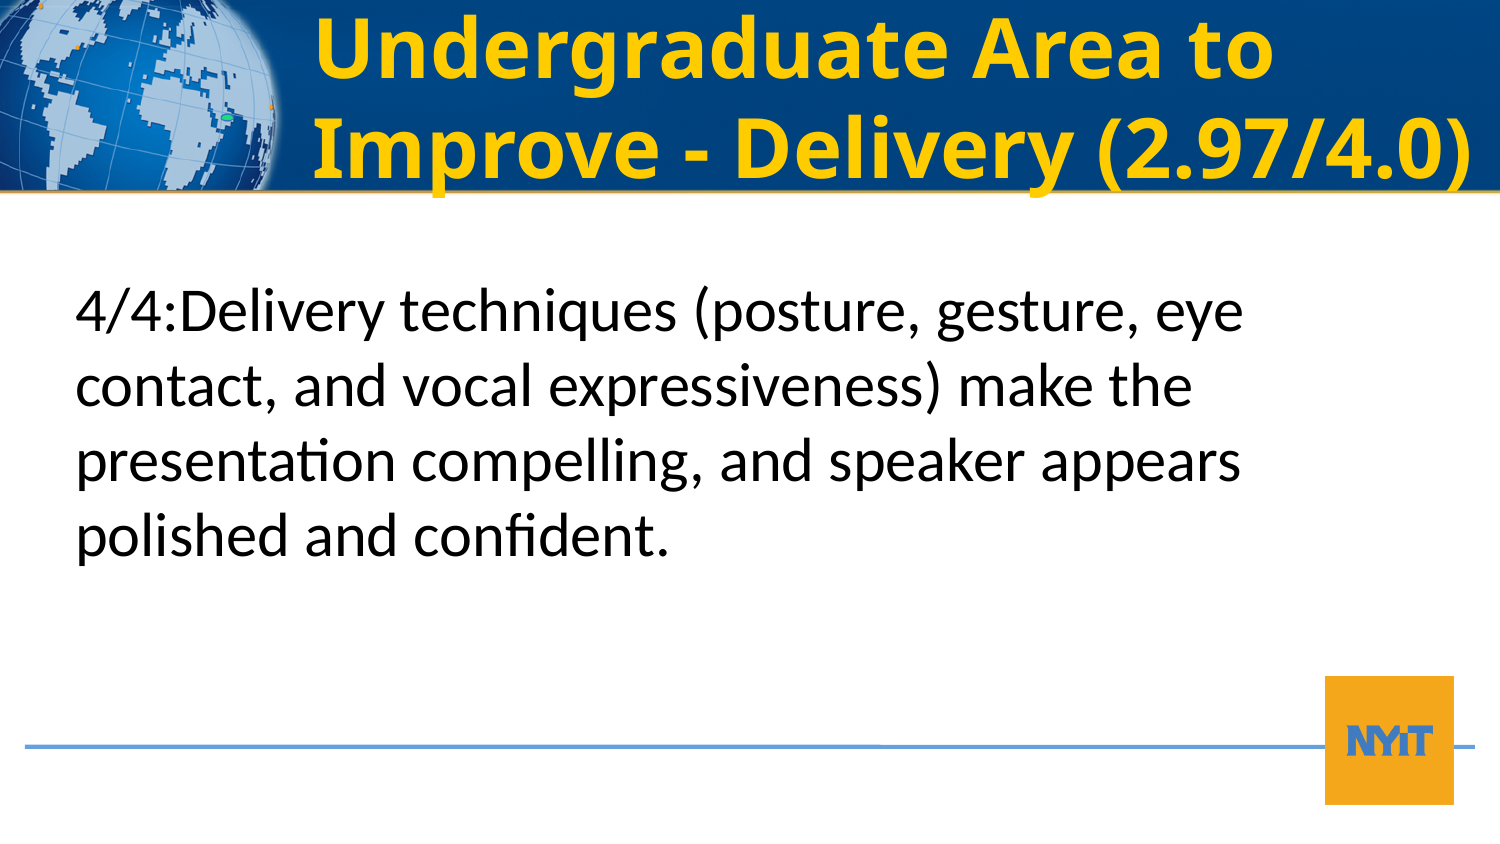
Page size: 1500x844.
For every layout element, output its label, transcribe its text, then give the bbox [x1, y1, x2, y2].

picture [0, 0, 1500, 844]
text_box Undergraduate Area to Improve - Delivery (2.97/4.0) [312, 0, 1488, 195]
list 4/4:Delivery techniques (posture, gesture, eye contact, and vocal expressiveness) make the presentation compelling, and speaker appears polished and confident. [75, 194, 1425, 751]
text_box [1325, 676, 1454, 805]
